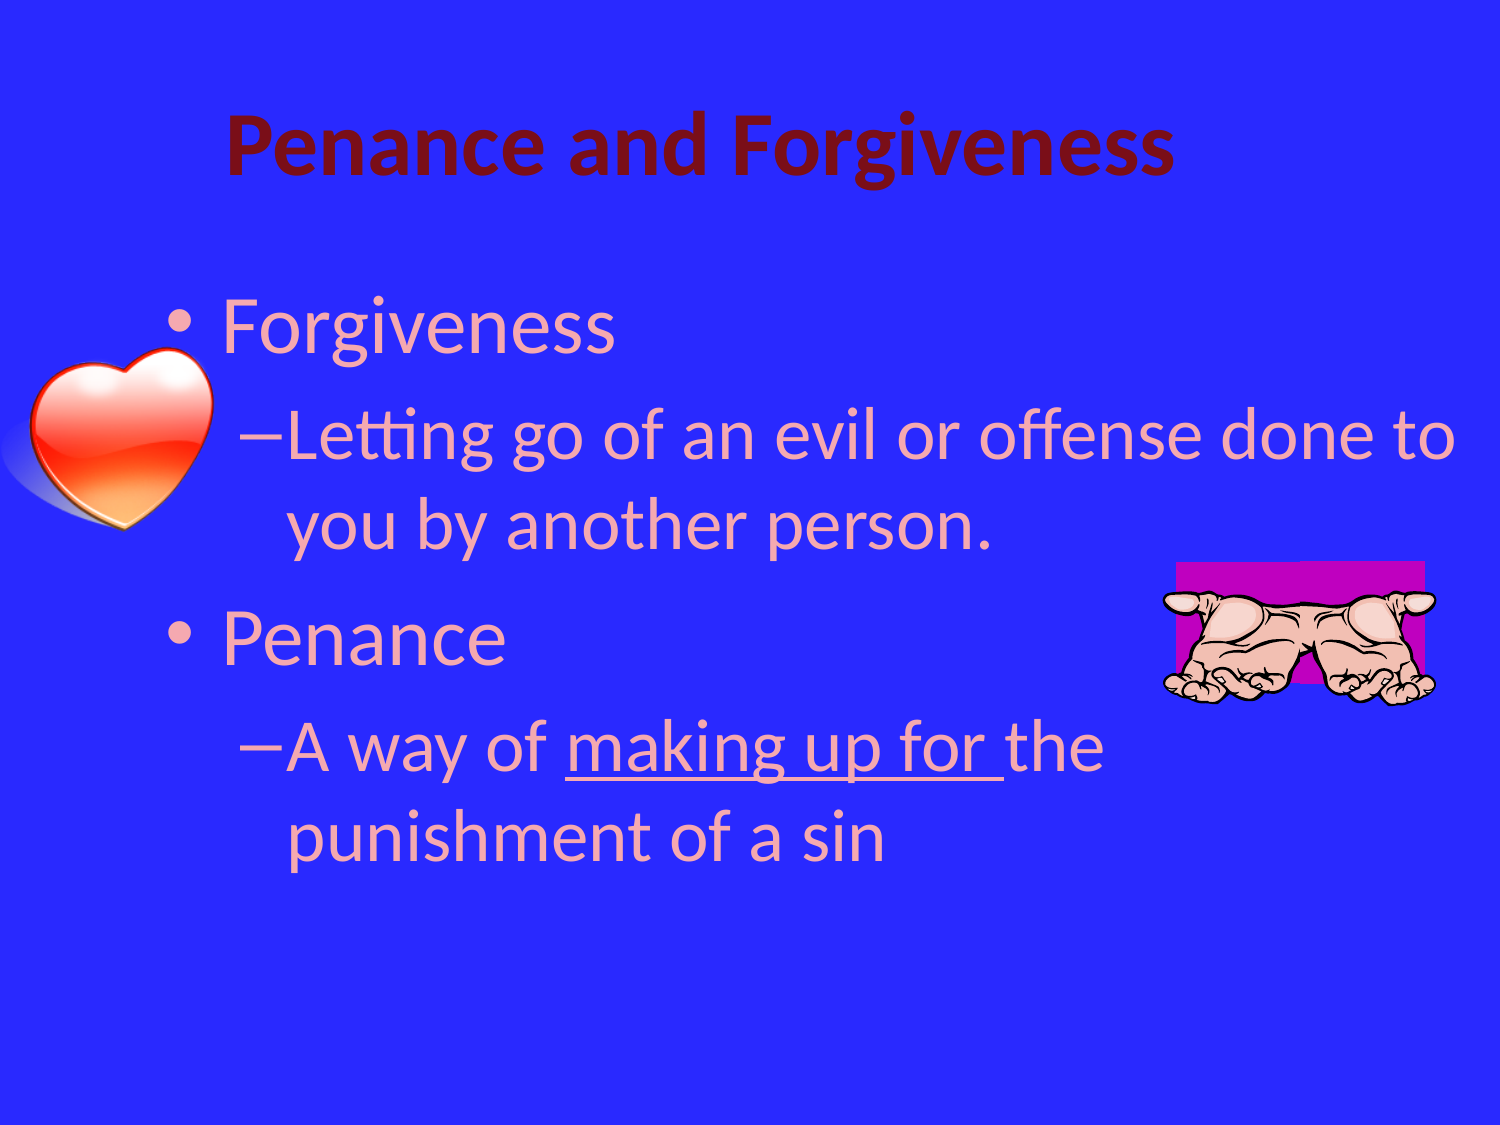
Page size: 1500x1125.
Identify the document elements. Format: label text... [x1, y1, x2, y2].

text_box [1163, 560, 1437, 707]
list Forgiveness Letting go of an evil or offense done to you by another person. Penance A way of making up for the punishment of a sin [150, 262, 1500, 1005]
title Penance and Forgiveness [75, 45, 1425, 233]
picture [0, 312, 223, 541]
